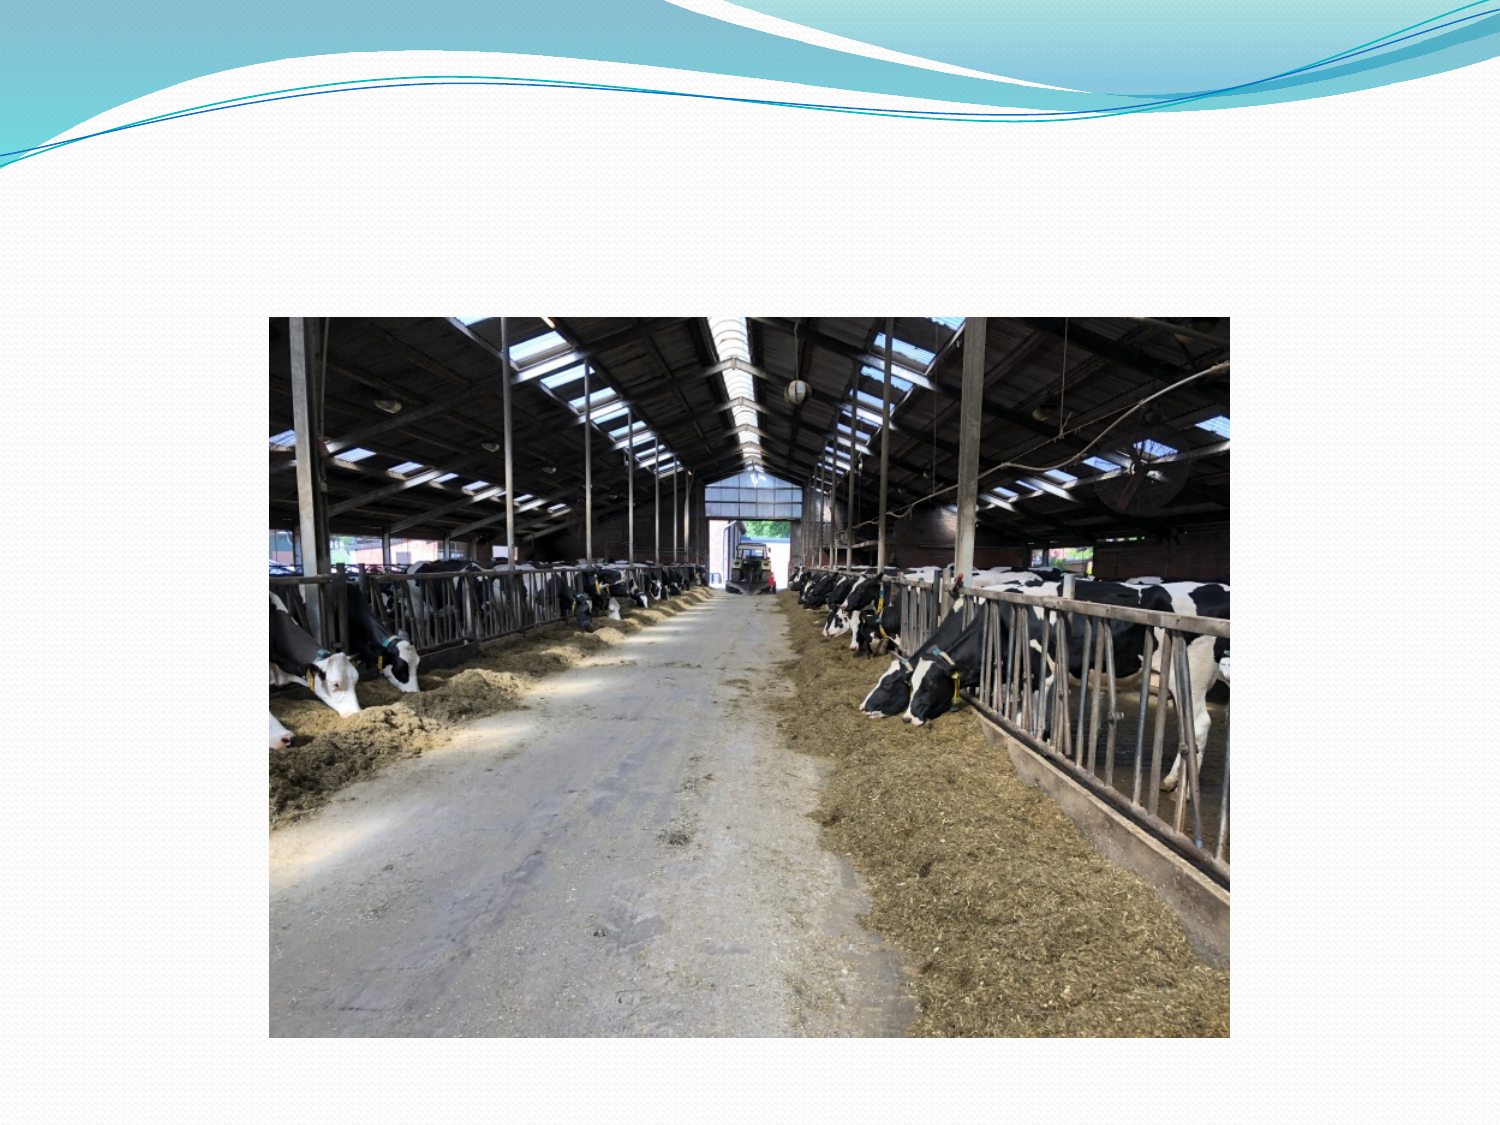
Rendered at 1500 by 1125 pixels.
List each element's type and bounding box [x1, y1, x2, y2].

list [269, 317, 1231, 1038]
